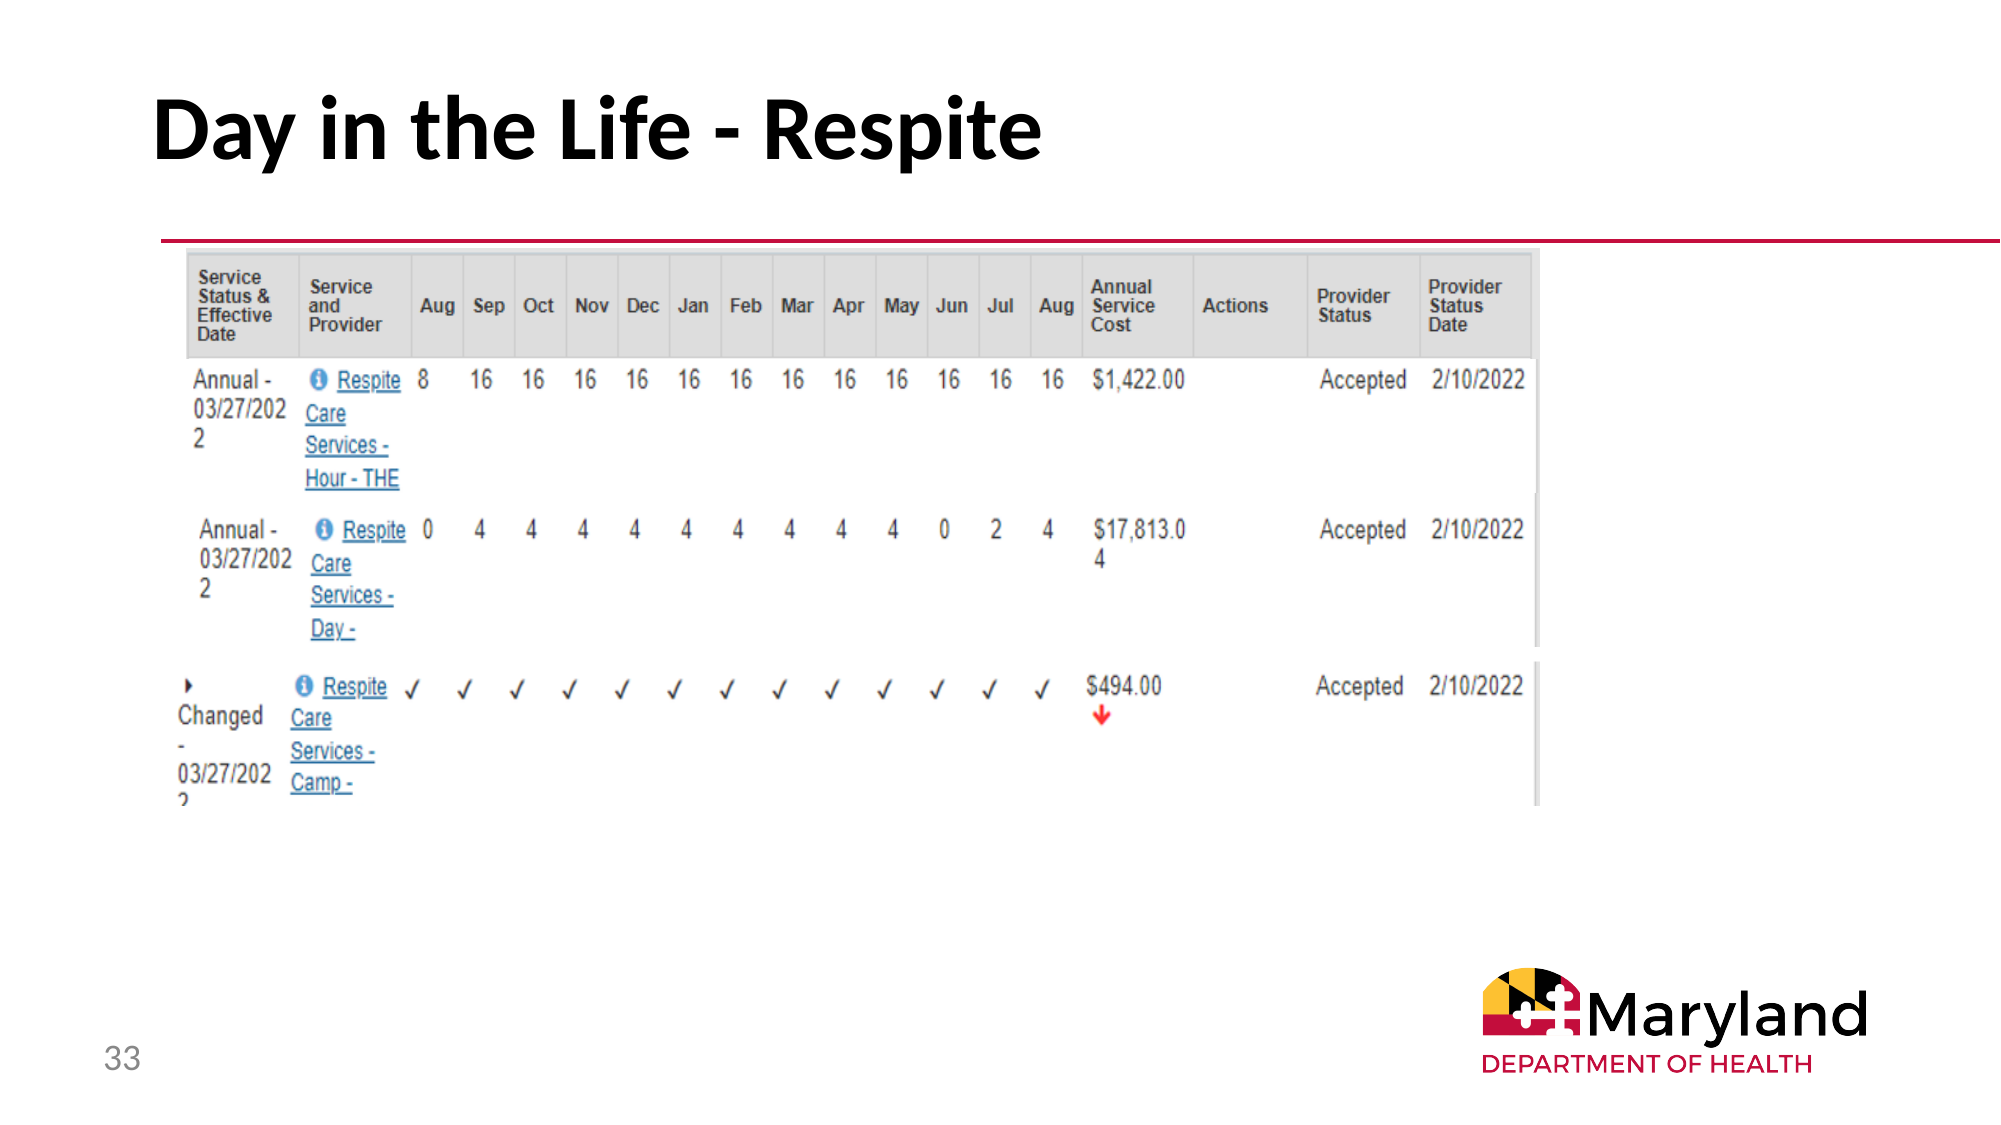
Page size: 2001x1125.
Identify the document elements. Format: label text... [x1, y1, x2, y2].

picture [1473, 958, 1866, 1073]
picture [170, 654, 1540, 807]
title Day in the Life - Respite [137, 97, 1863, 261]
slide_number 33 [88, 1025, 178, 1086]
picture [185, 248, 1540, 648]
